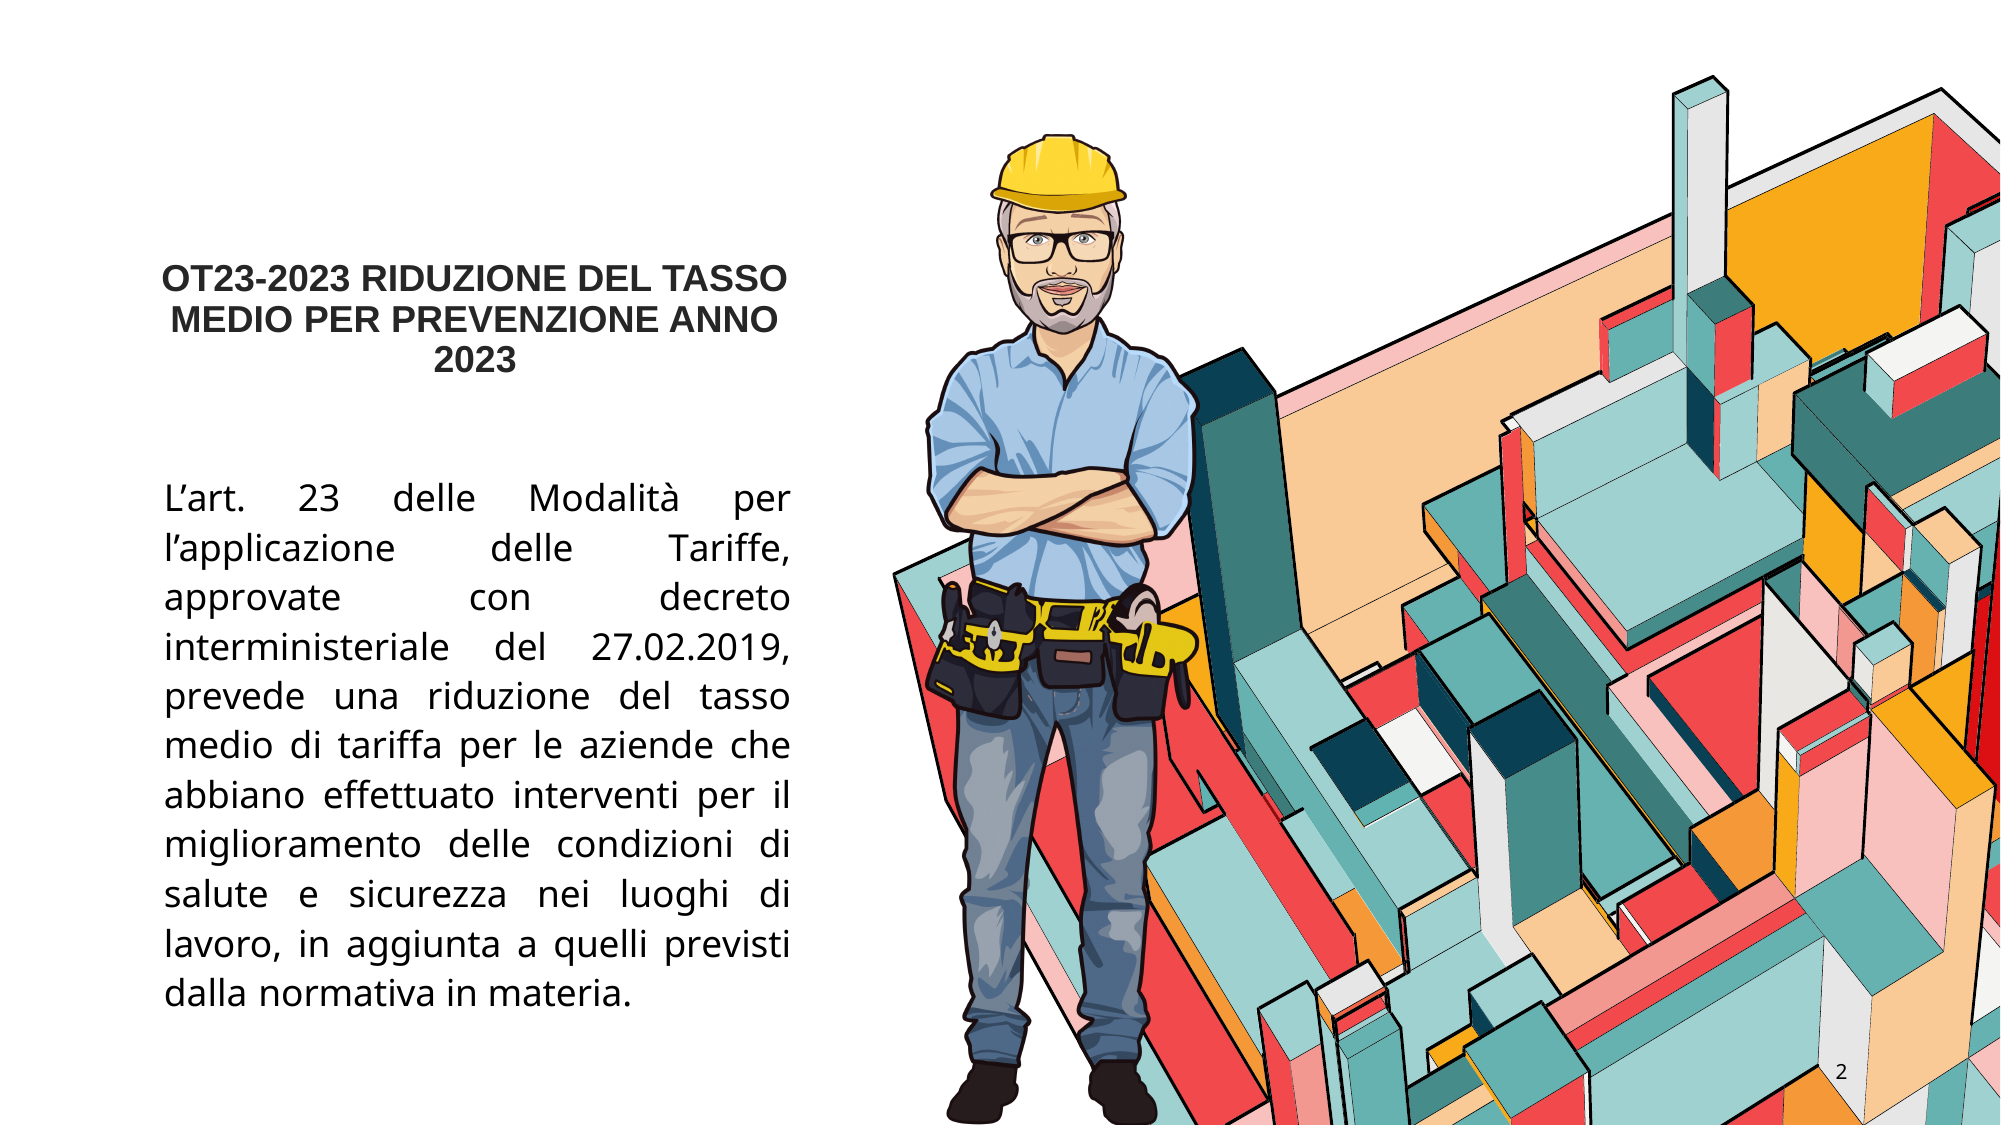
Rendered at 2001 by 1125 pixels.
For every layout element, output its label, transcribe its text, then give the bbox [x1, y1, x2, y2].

list L’art. 23 delle Modalità per l’applicazione delle Tariffe, approvate con decreto interministeriale del 27.02.2019, prevede una riduzione del tasso medio di tariffa per le aziende che abbiano effettuato interventi per il miglioramento delle condizioni di salute e sicurezza nei luoghi di lavoro, in aggiunta a quelli previsti dalla normativa in materia. [137, 461, 499, 1025]
slide_number 2 [1625, 1042, 1863, 1103]
picture [499, 10, 1625, 1125]
title OT23-2023 riduzione del tasso medio per prevenzione anno 2023 [137, 211, 499, 429]
